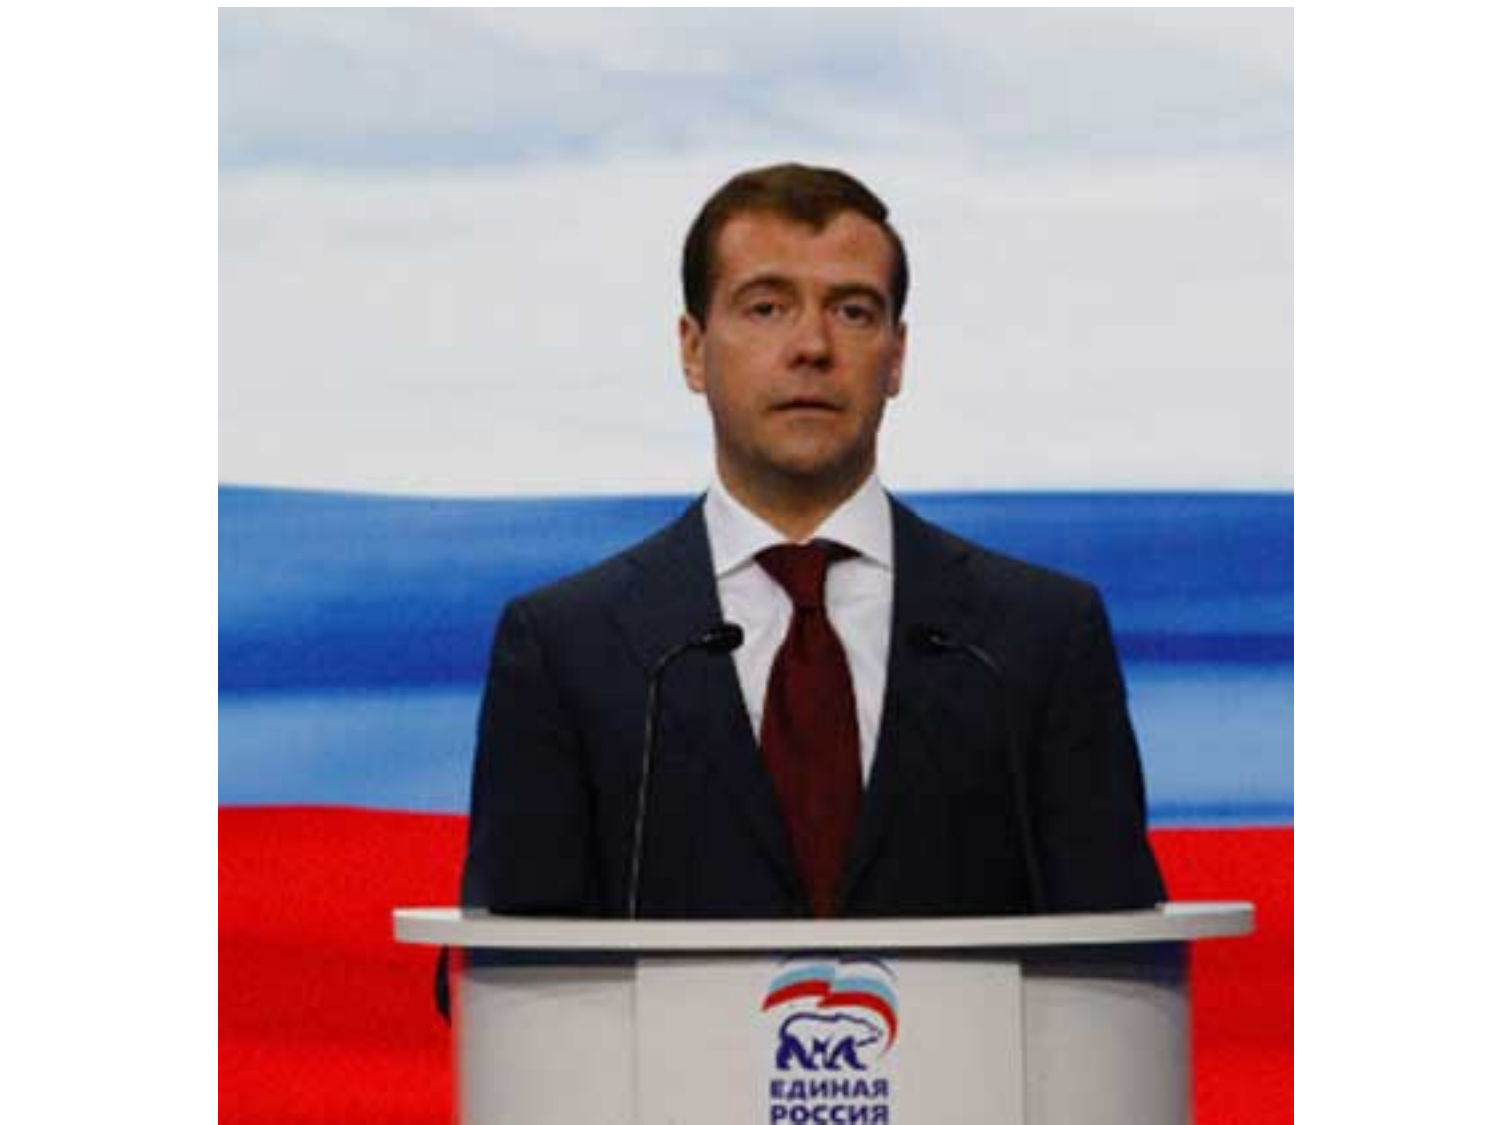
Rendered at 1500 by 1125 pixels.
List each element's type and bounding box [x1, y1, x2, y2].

picture [218, 7, 1294, 1125]
